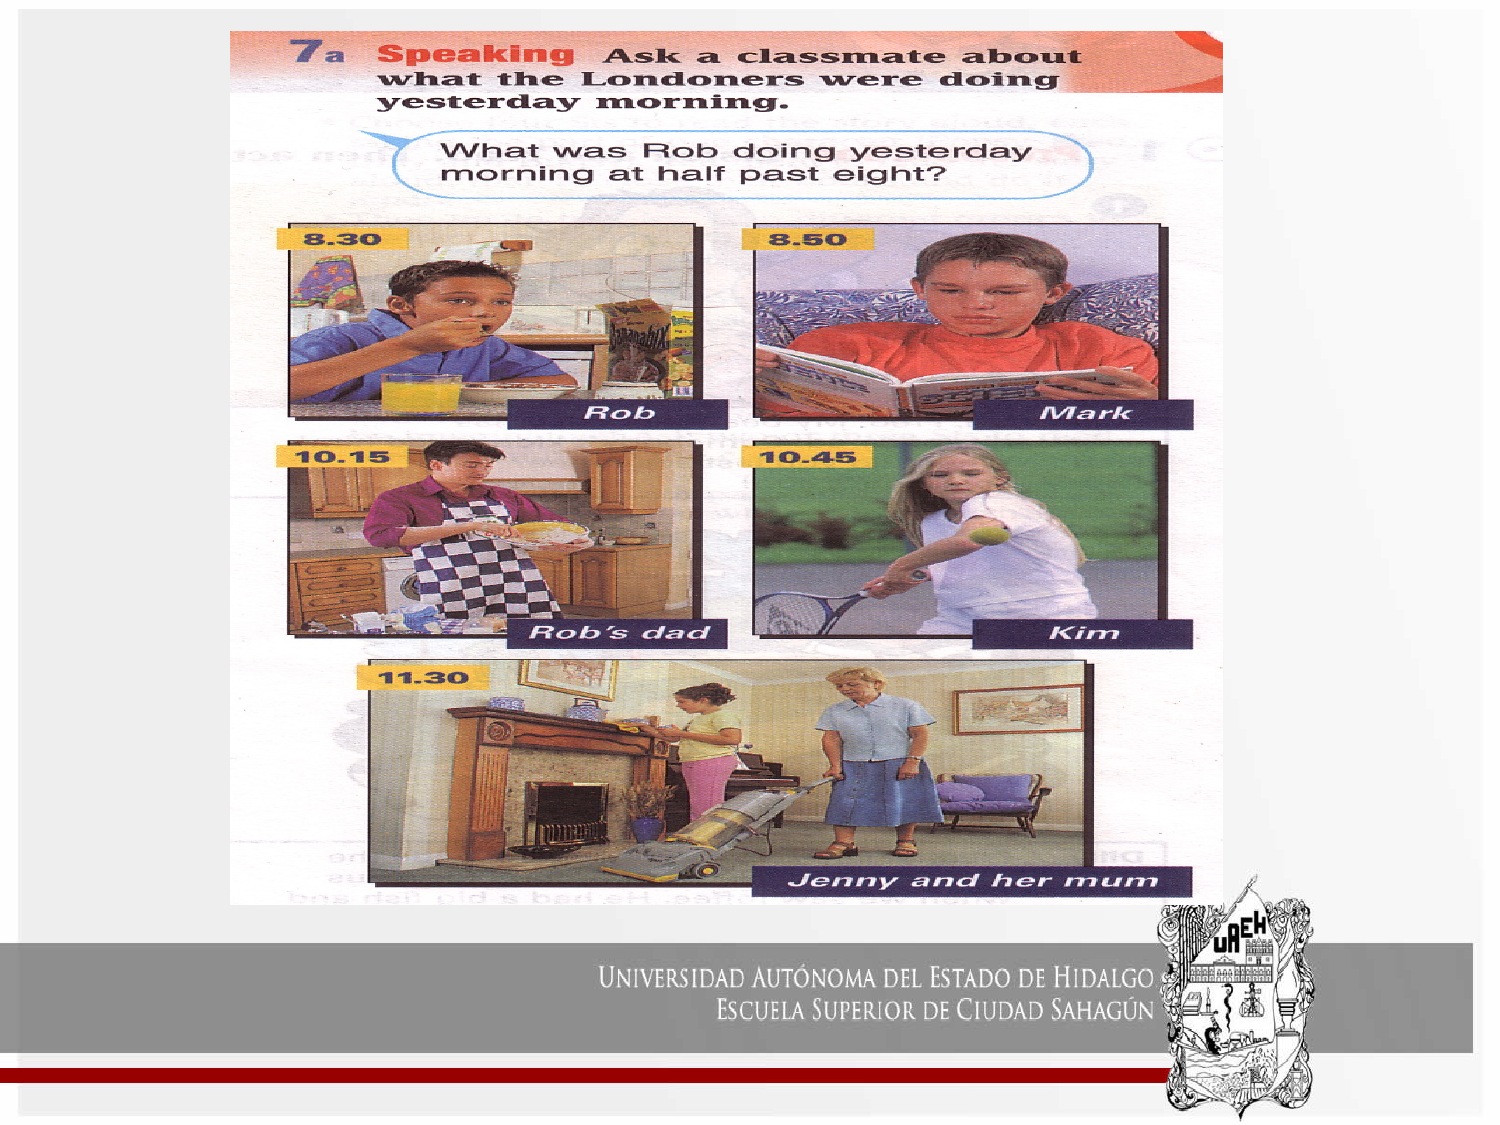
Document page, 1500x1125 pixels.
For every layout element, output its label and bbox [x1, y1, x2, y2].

list [75, 262, 1425, 1005]
picture [0, 0, 1500, 1125]
